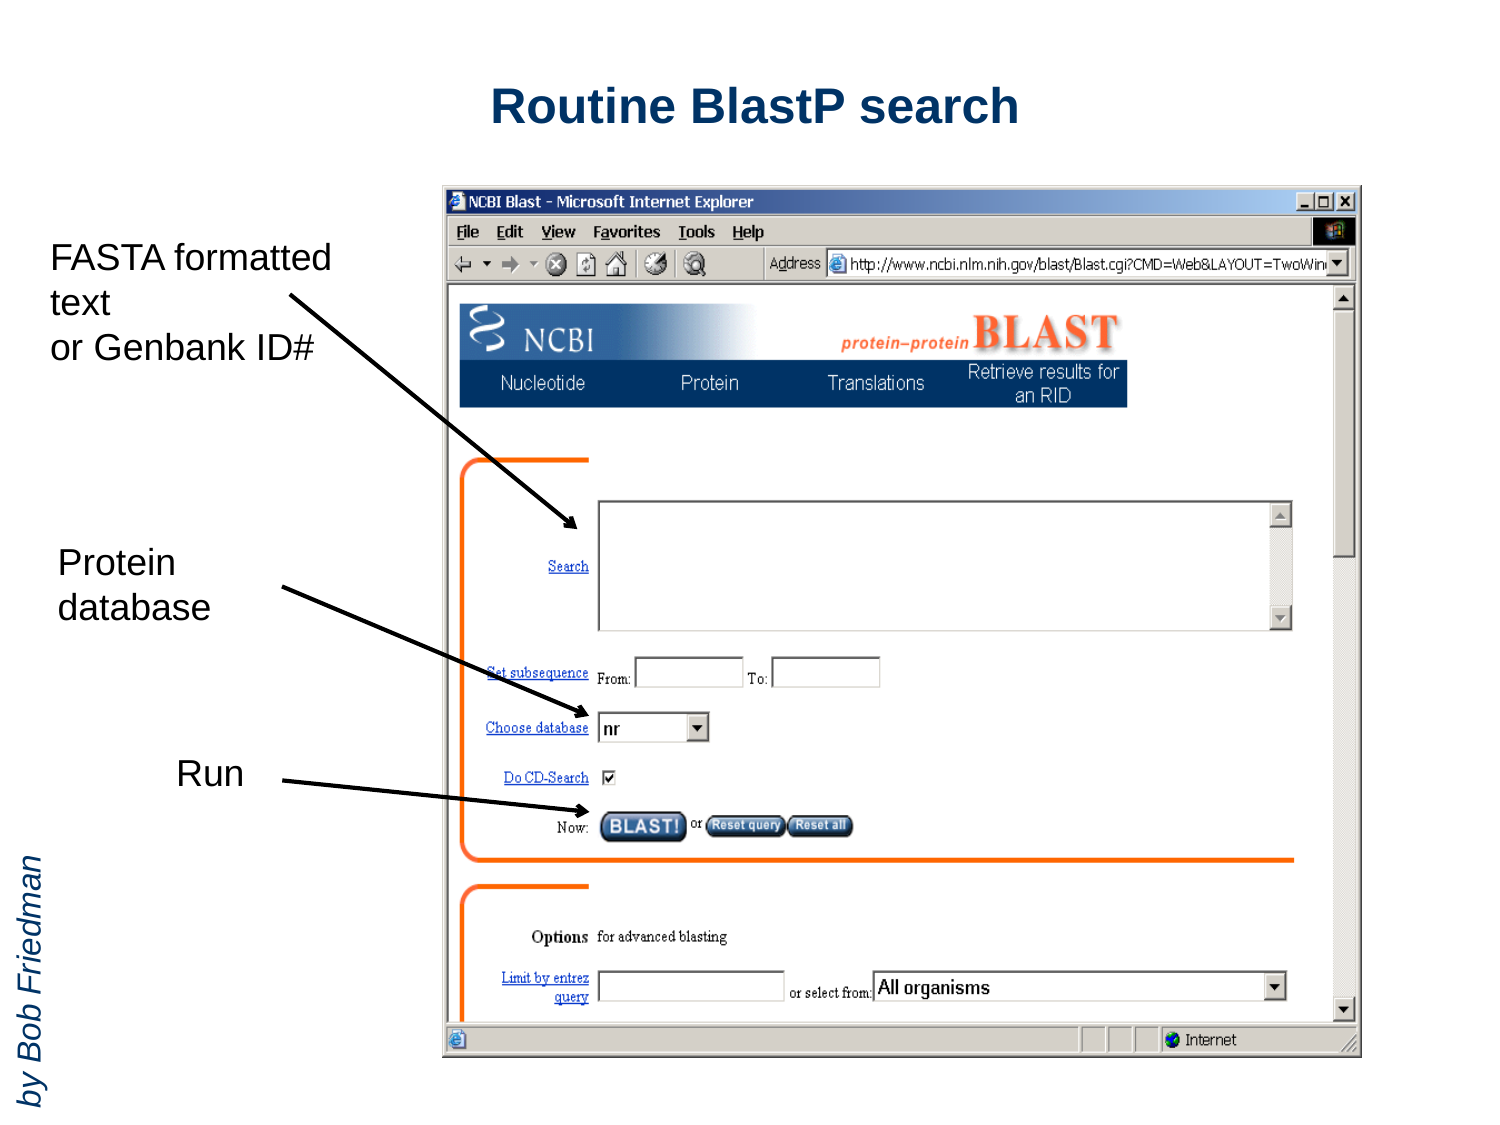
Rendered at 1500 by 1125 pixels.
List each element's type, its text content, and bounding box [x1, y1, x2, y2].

picture [442, 184, 1363, 1058]
text_box Protein database [42, 530, 341, 635]
text_box FASTA formatted text or Genbank ID# [35, 225, 400, 376]
text_box Run [161, 741, 306, 802]
text_box Routine BlastP search [54, 66, 1456, 142]
text_box by Bob Friedman [0, 839, 55, 1124]
